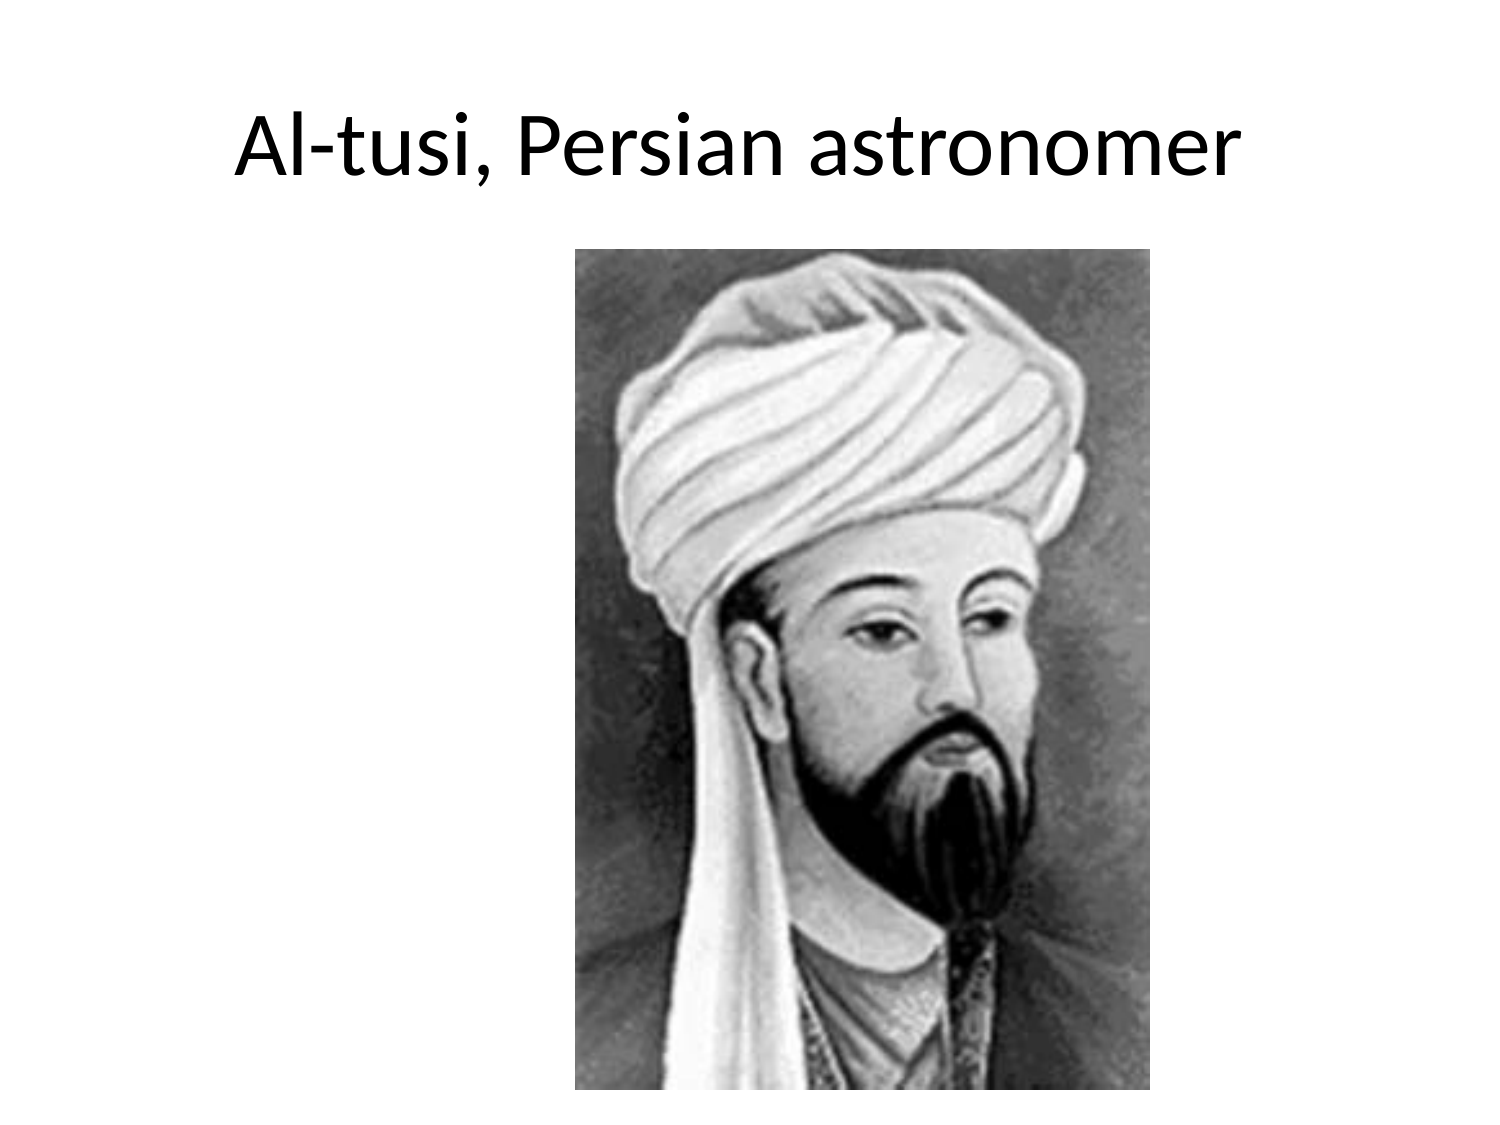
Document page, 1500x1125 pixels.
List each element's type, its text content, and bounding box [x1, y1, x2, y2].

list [575, 249, 1151, 1090]
title Al-tusi, Persian astronomer [75, 45, 1425, 233]
